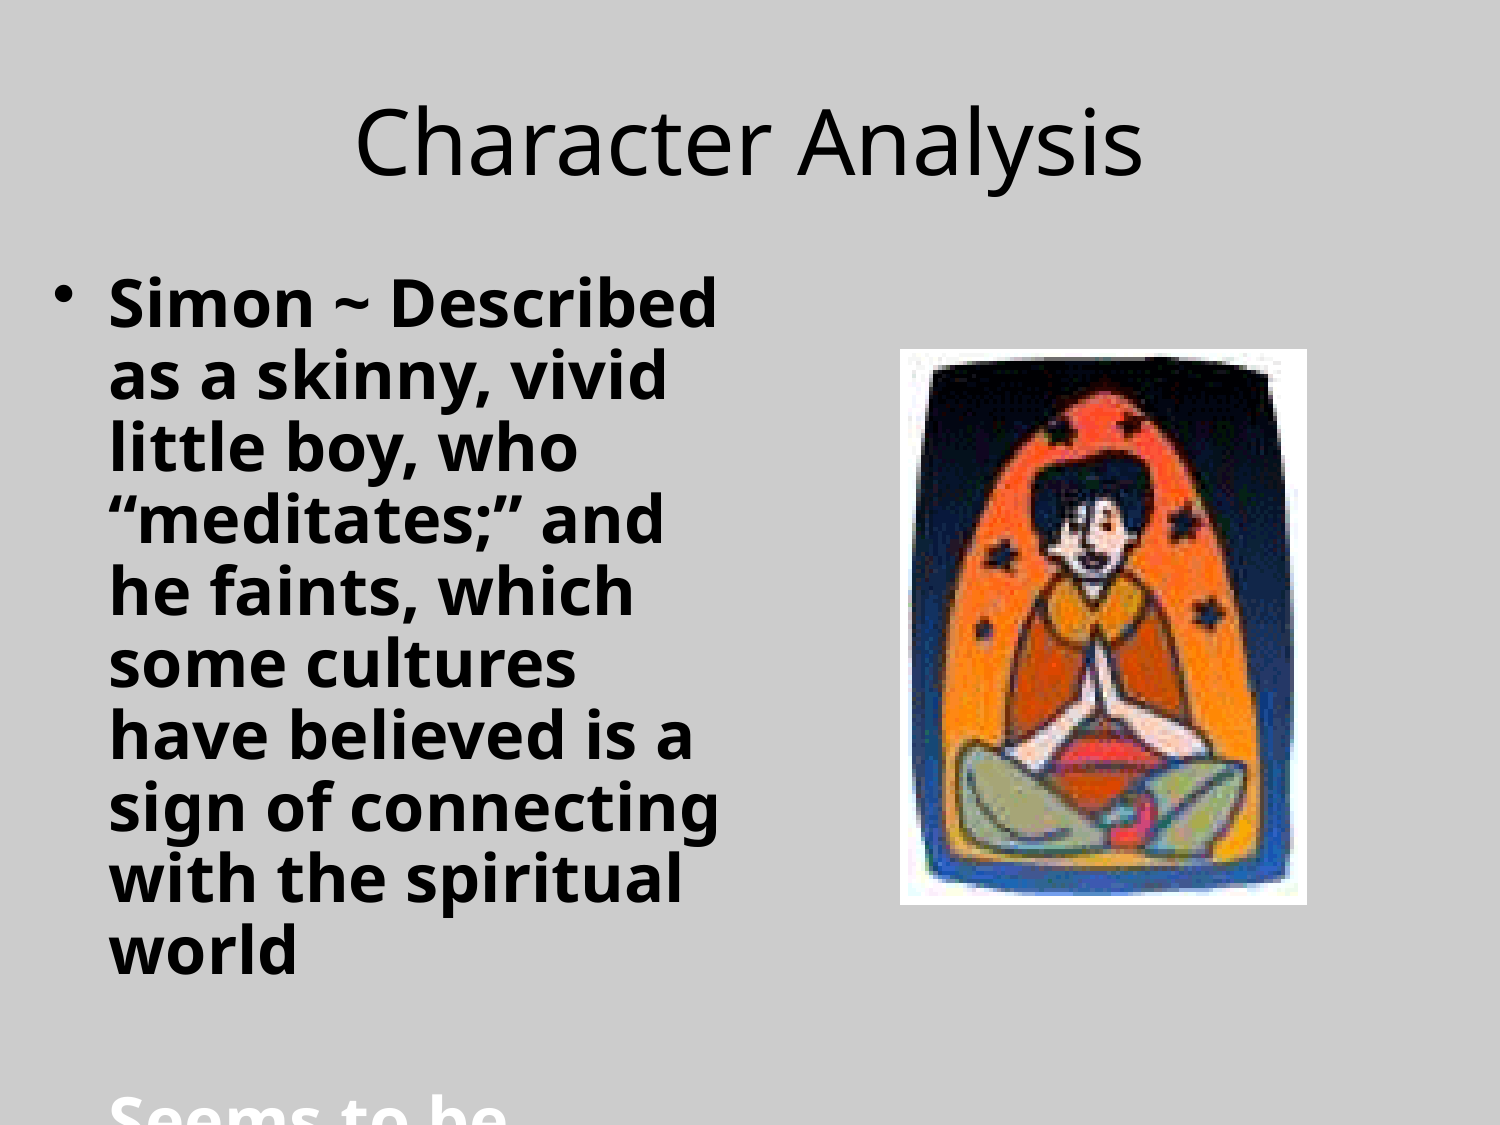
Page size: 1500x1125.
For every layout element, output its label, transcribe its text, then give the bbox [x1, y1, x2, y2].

picture [899, 349, 1307, 905]
title Character Analysis [74, 44, 1426, 233]
list Simon ~ Described as a skinny, vivid little boy, who “meditates;” and he faints, which some cultures have believed is a sign of connecting with the spiritual world Seems to be connected with nature, and he has an innate, spiritual goodness [37, 262, 738, 1013]
